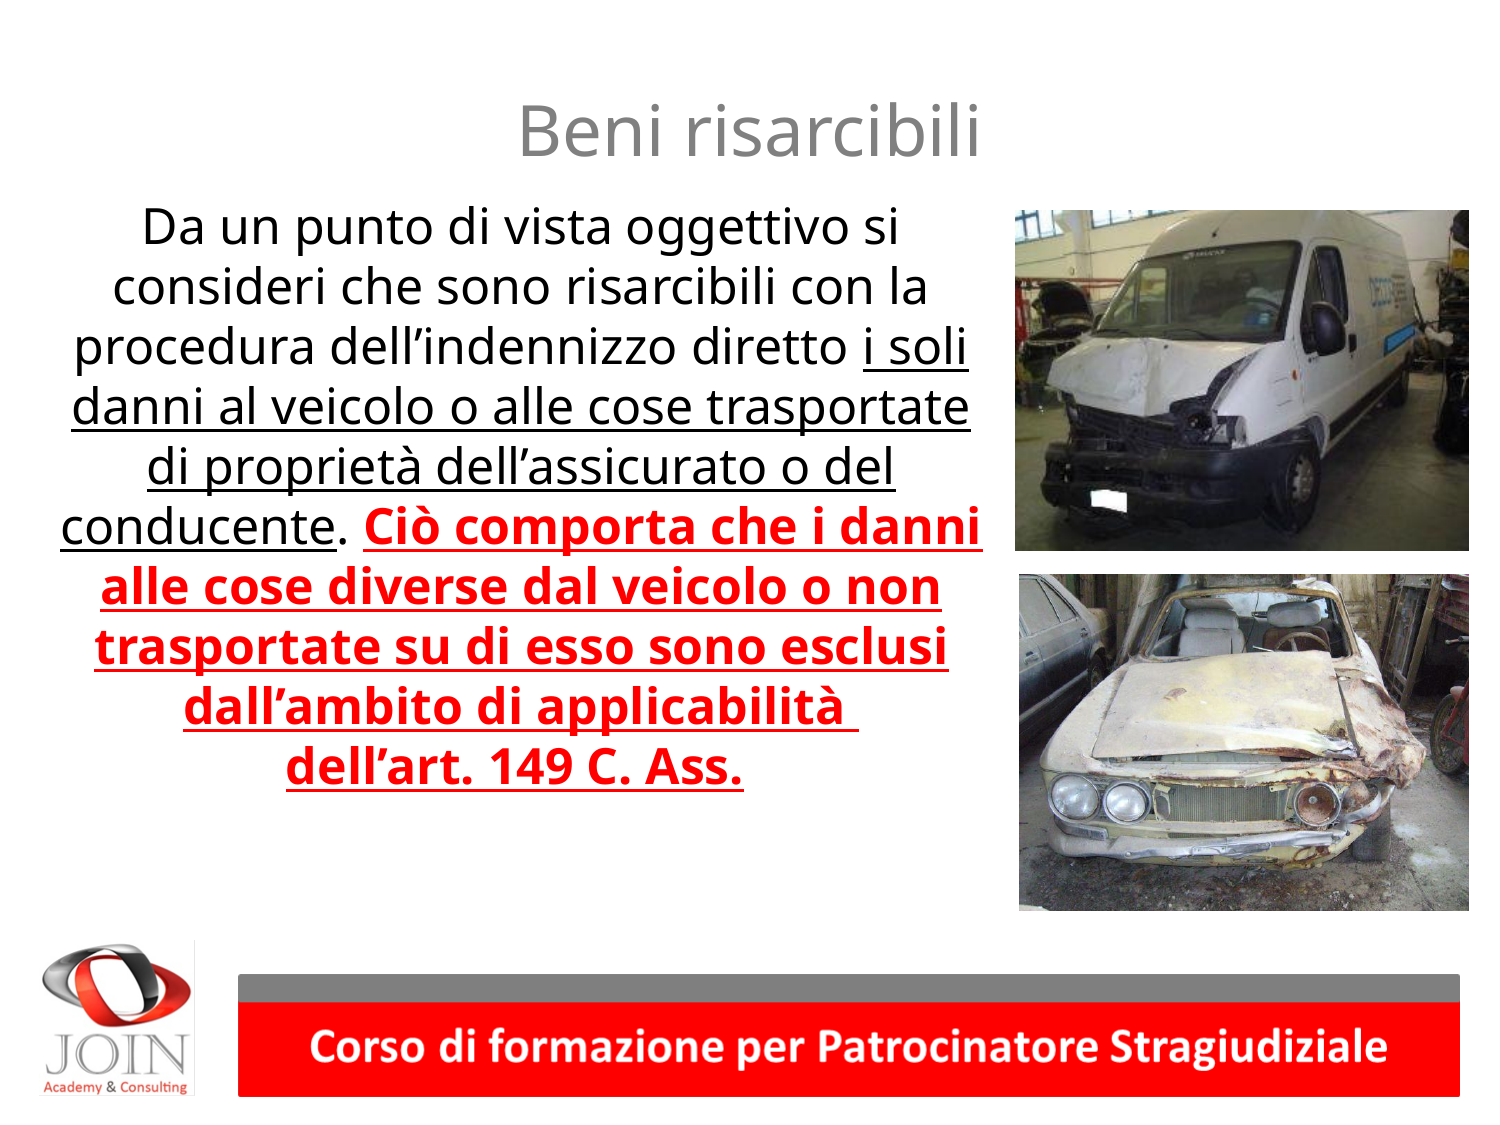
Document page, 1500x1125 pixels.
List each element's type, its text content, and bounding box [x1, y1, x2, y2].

picture [39, 940, 1461, 1107]
picture [1019, 573, 1469, 912]
picture [1015, 210, 1469, 552]
text_box Da un punto di vista oggettivo si consideri che sono risarcibili con la procedura dell’indennizzo diretto i soli danni al veicolo o alle cose trasportate di proprietà dell’assicurato o del conducente. Ciò comporta che i danni alle cose diverse dal veicolo o non trasportate su di esso sono esclusi dall’ambito di applicabilità dell’art. 149 C. Ass. [35, 187, 1008, 803]
text_box Beni risarcibili [0, 78, 1500, 178]
